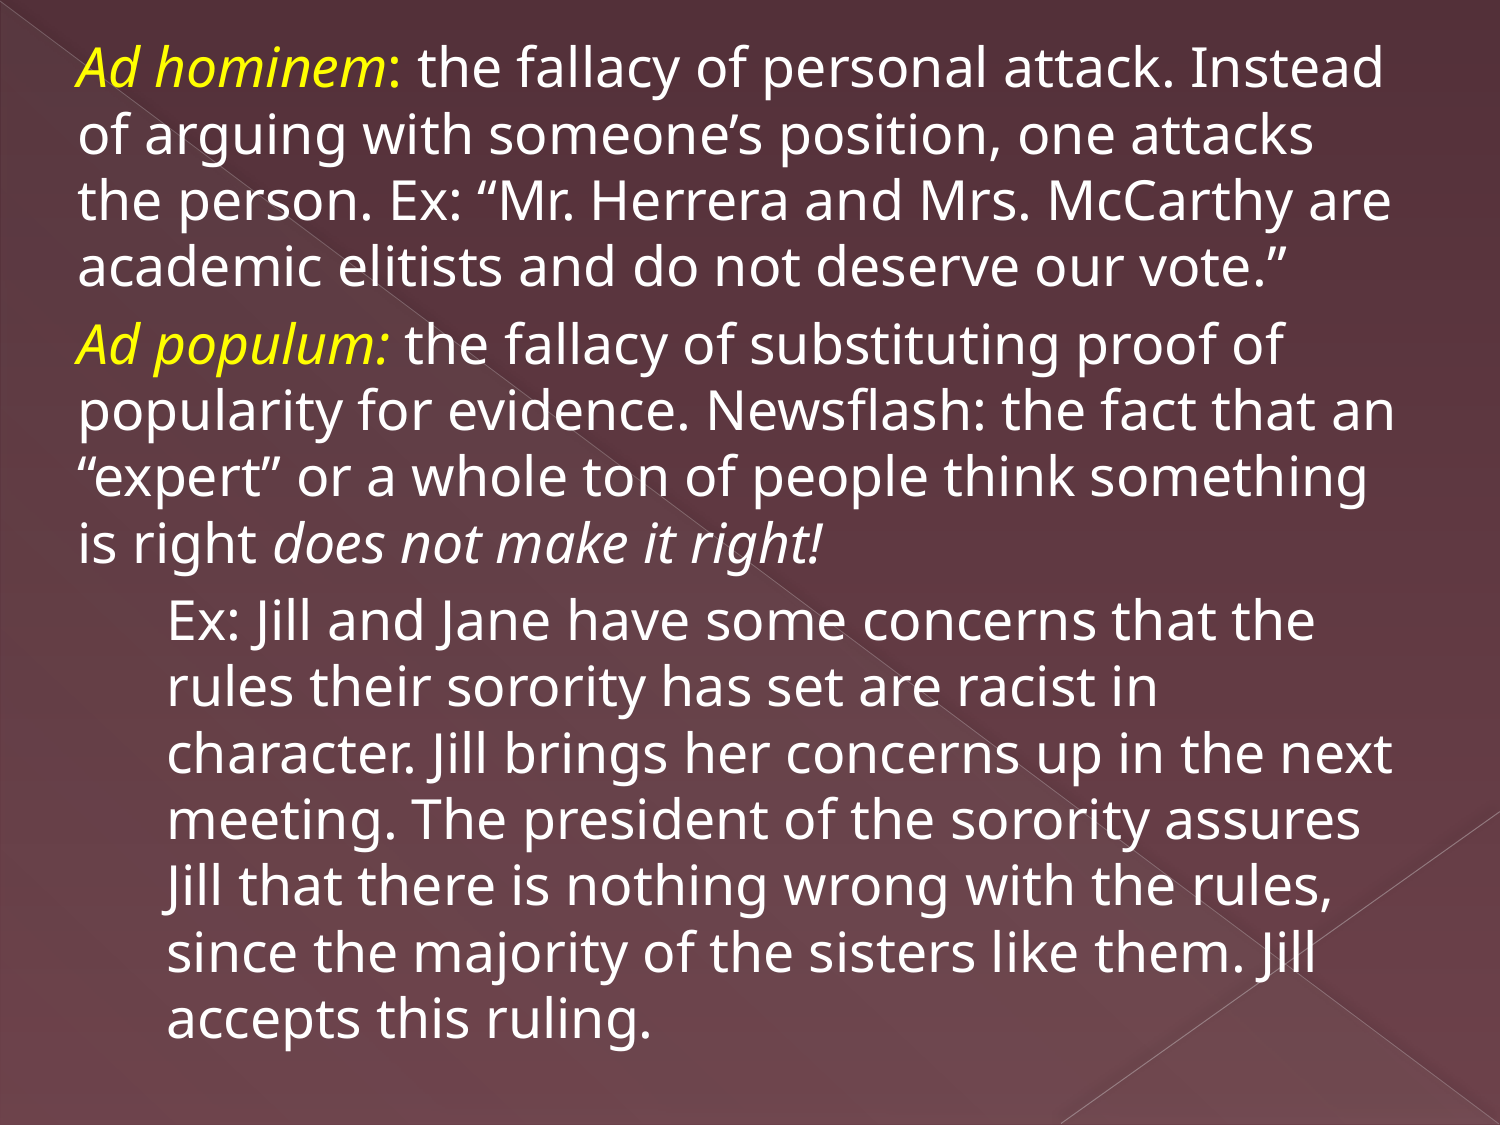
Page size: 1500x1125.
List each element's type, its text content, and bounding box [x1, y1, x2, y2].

list Ad hominem: the fallacy of personal attack. Instead of arguing with someone’s position, one attacks the person. Ex: “Mr. Herrera and Mrs. McCarthy are academic elitists and do not deserve our vote.” Ad populum: the fallacy of substituting proof of popularity for evidence. Newsflash: the fact that an “expert” or a whole ton of people think something is right does not make it right! Ex: Jill and Jane have some concerns that the rules their sorority has set are racist in character. Jill brings her concerns up in the next meeting. The president of the sorority assures Jill that there is nothing wrong with the rules, since the majority of the sisters like them. Jill accepts this ruling. [62, 24, 1413, 1076]
